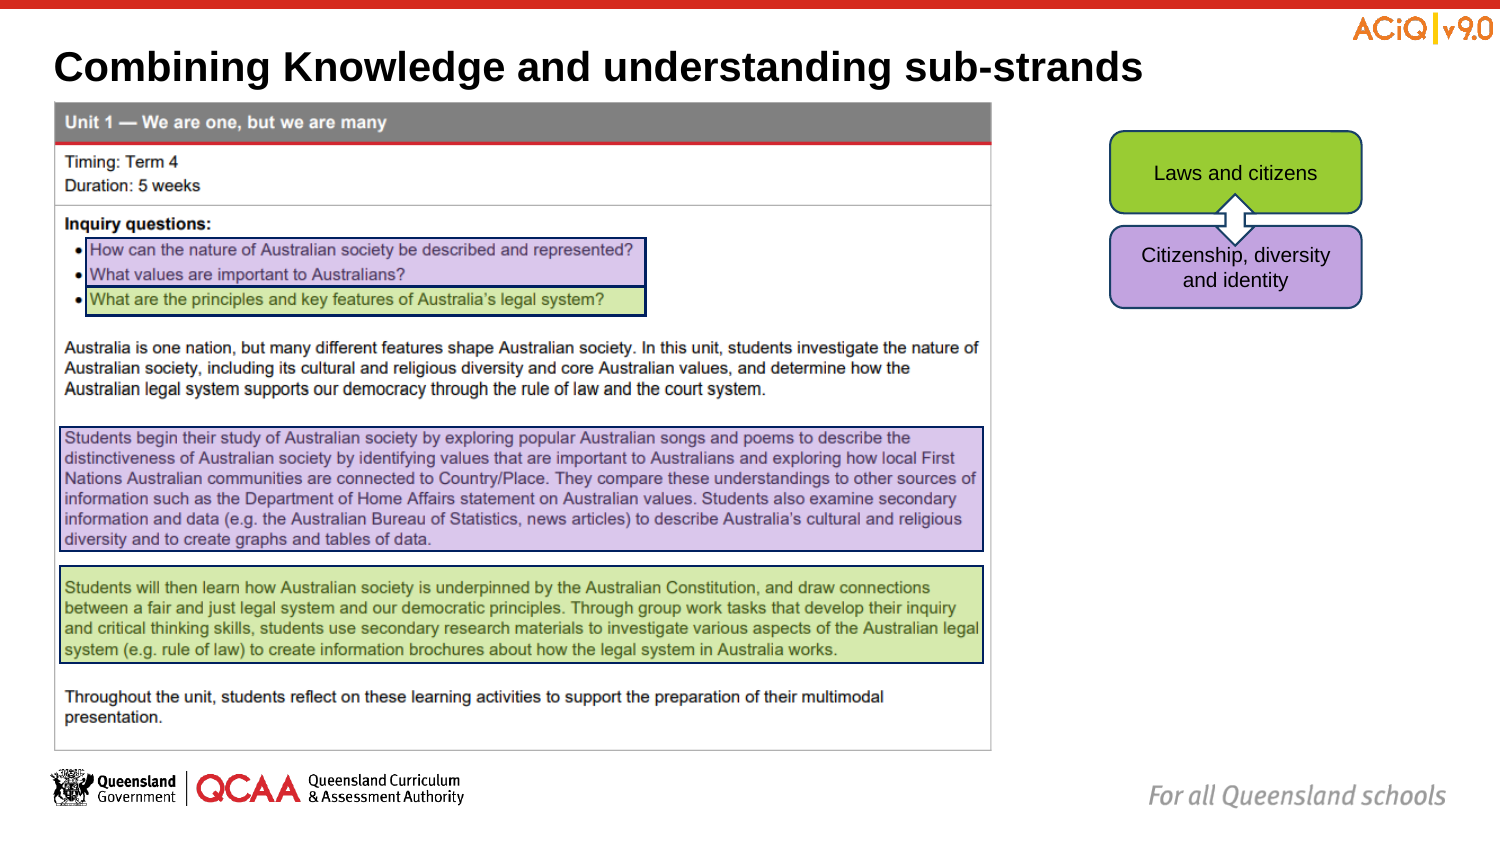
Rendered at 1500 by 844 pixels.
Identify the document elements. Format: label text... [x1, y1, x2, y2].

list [44, 90, 992, 769]
picture [50, 769, 464, 806]
picture [1149, 784, 1446, 809]
picture [1351, 11, 1494, 45]
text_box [1110, 131, 1362, 309]
title Combining Knowledge and understanding sub-strands [53, 45, 1448, 105]
